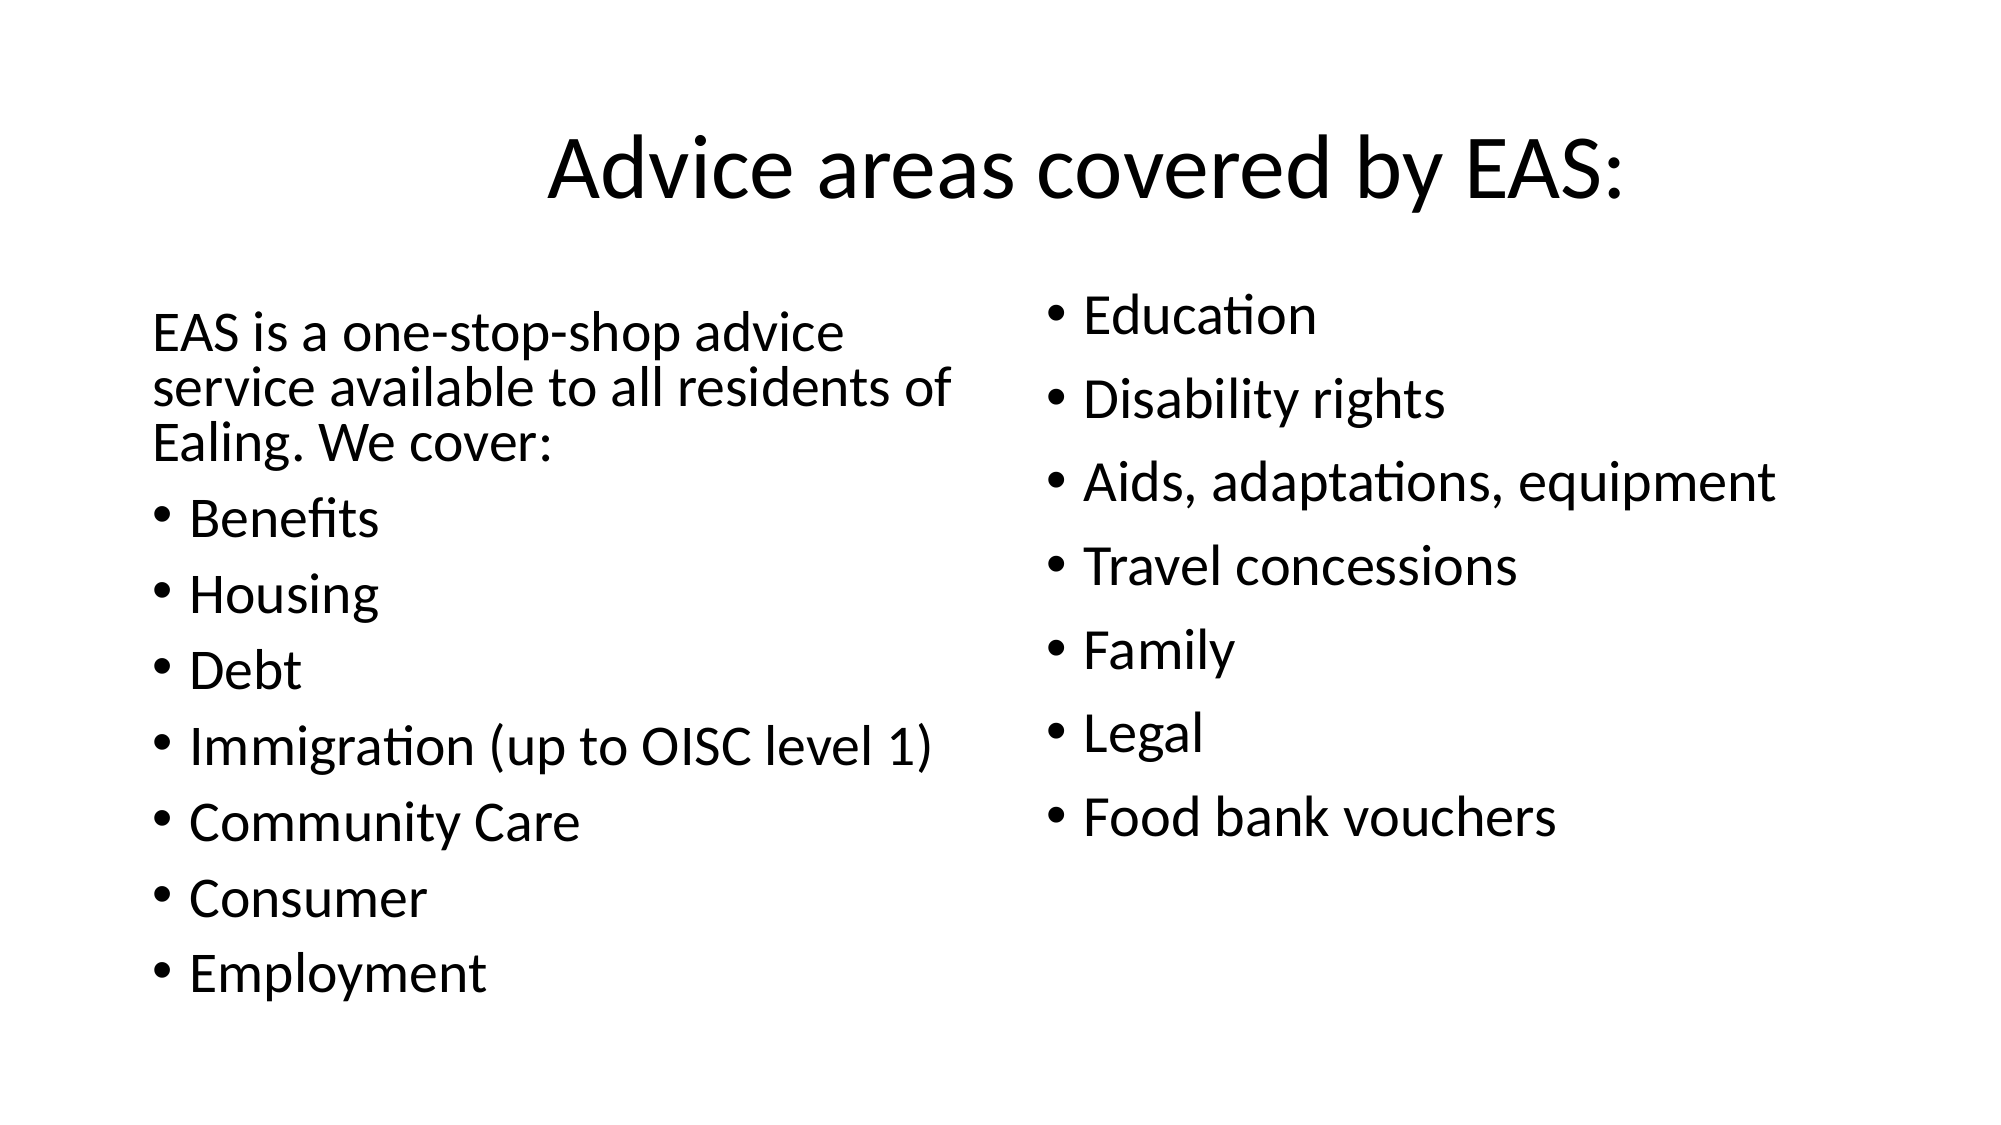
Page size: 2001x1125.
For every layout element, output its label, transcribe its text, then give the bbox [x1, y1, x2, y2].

list EAS is a one-stop-shop advice service available to all residents of Ealing. We cover: Benefits Housing Debt Immigration (up to OISC level 1) Community Care Consumer Employment [137, 299, 1000, 1014]
text_box Education Disability rights Aids, adaptations, equipment Travel concessions Family Legal Food bank vouchers [1031, 276, 1894, 1014]
title Advice areas covered by EAS: [532, 59, 1863, 278]
